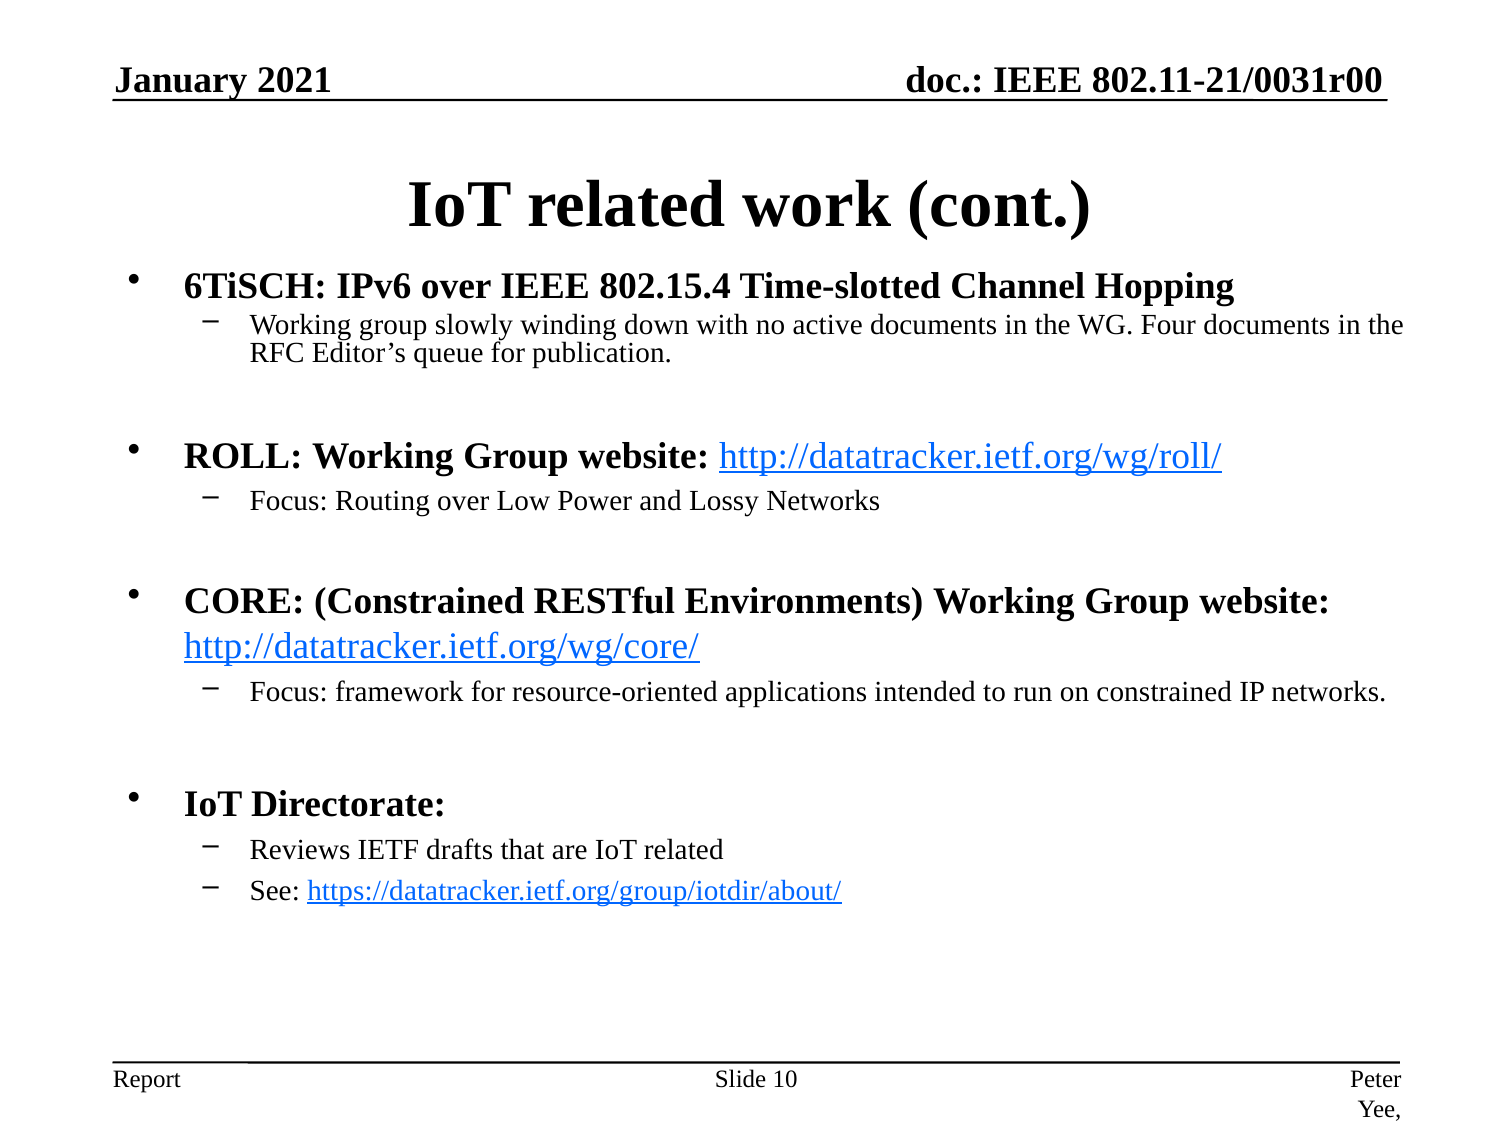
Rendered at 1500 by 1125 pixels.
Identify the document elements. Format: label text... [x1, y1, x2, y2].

title IoT related work (cont.) [112, 112, 1388, 262]
footer Peter Yee, AKAYLA [1325, 1062, 1402, 1093]
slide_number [114, 54, 425, 100]
list 6TiSCH: IPv6 over IEEE 802.15.4 Time-slotted Channel Hopping Working group slowly winding down with no active documents in the WG. Four documents in the RFC Editor’s queue for publication. ROLL: Working Group website: http://datatracker.ietf.org/wg/roll/ Focus: Routing over Low Power and Lossy Networks CORE: (Constrained RESTful Environments) Working Group website: http://datatracker.ietf.org/wg/core/ Focus: framework for resource-oriented applications intended to run on constrained IP networks. IoT Directorate: Reviews IETF drafts that are IoT related See: https://datatracker.ietf.org/group/iotdir/about/ [112, 262, 1425, 1038]
slide_number Slide 10 [712, 1062, 800, 1093]
